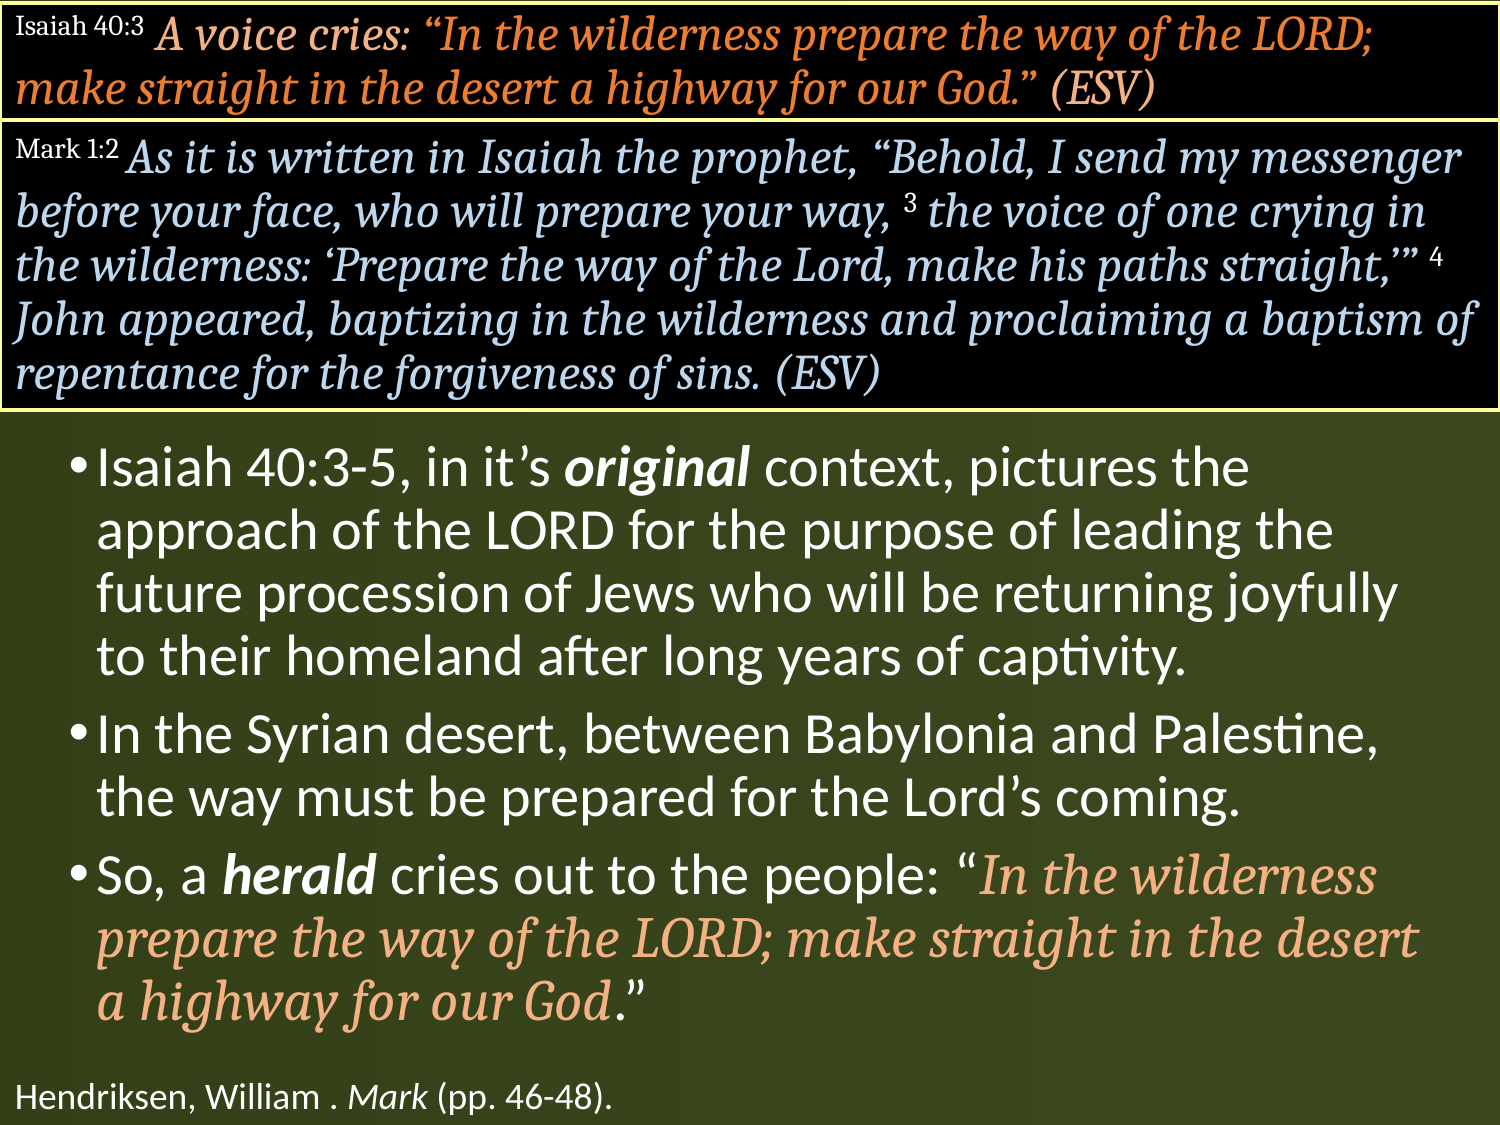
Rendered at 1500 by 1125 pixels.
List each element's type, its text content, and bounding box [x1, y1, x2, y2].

text_box Mark 1:2 As it is written in Isaiah the prophet, “Behold, I send my messenger before your face, who will prepare your way, 3 the voice of one crying in the wilderness: ‘Prepare the way of the Lord, make his paths straight,’” 4 John appeared, baptizing in the wilderness and proclaiming a baptism of repentance for the forgiveness of sins. (ESV) [0, 120, 1500, 411]
text_box Isaiah 40:3 A voice cries: “In the wilderness prepare the way of the LORD; make straight in the desert a highway for our God.” (ESV) [0, 2, 1500, 120]
list Isaiah 40:3-5, in it’s original context, pictures the approach of the LORD for the purpose of leading the future procession of Jews who will be returning joyfully to their homeland after long years of captivity. In the Syrian desert, between Babylonia and Palestine, the way must be prepared for the Lord’s coming. So, a herald cries out to the people: “In the wilderness prepare the way of the LORD; make straight in the desert a highway for our God.” [53, 428, 1462, 1064]
text_box Hendriksen, William . Mark (pp. 46-48). [0, 1064, 1500, 1125]
